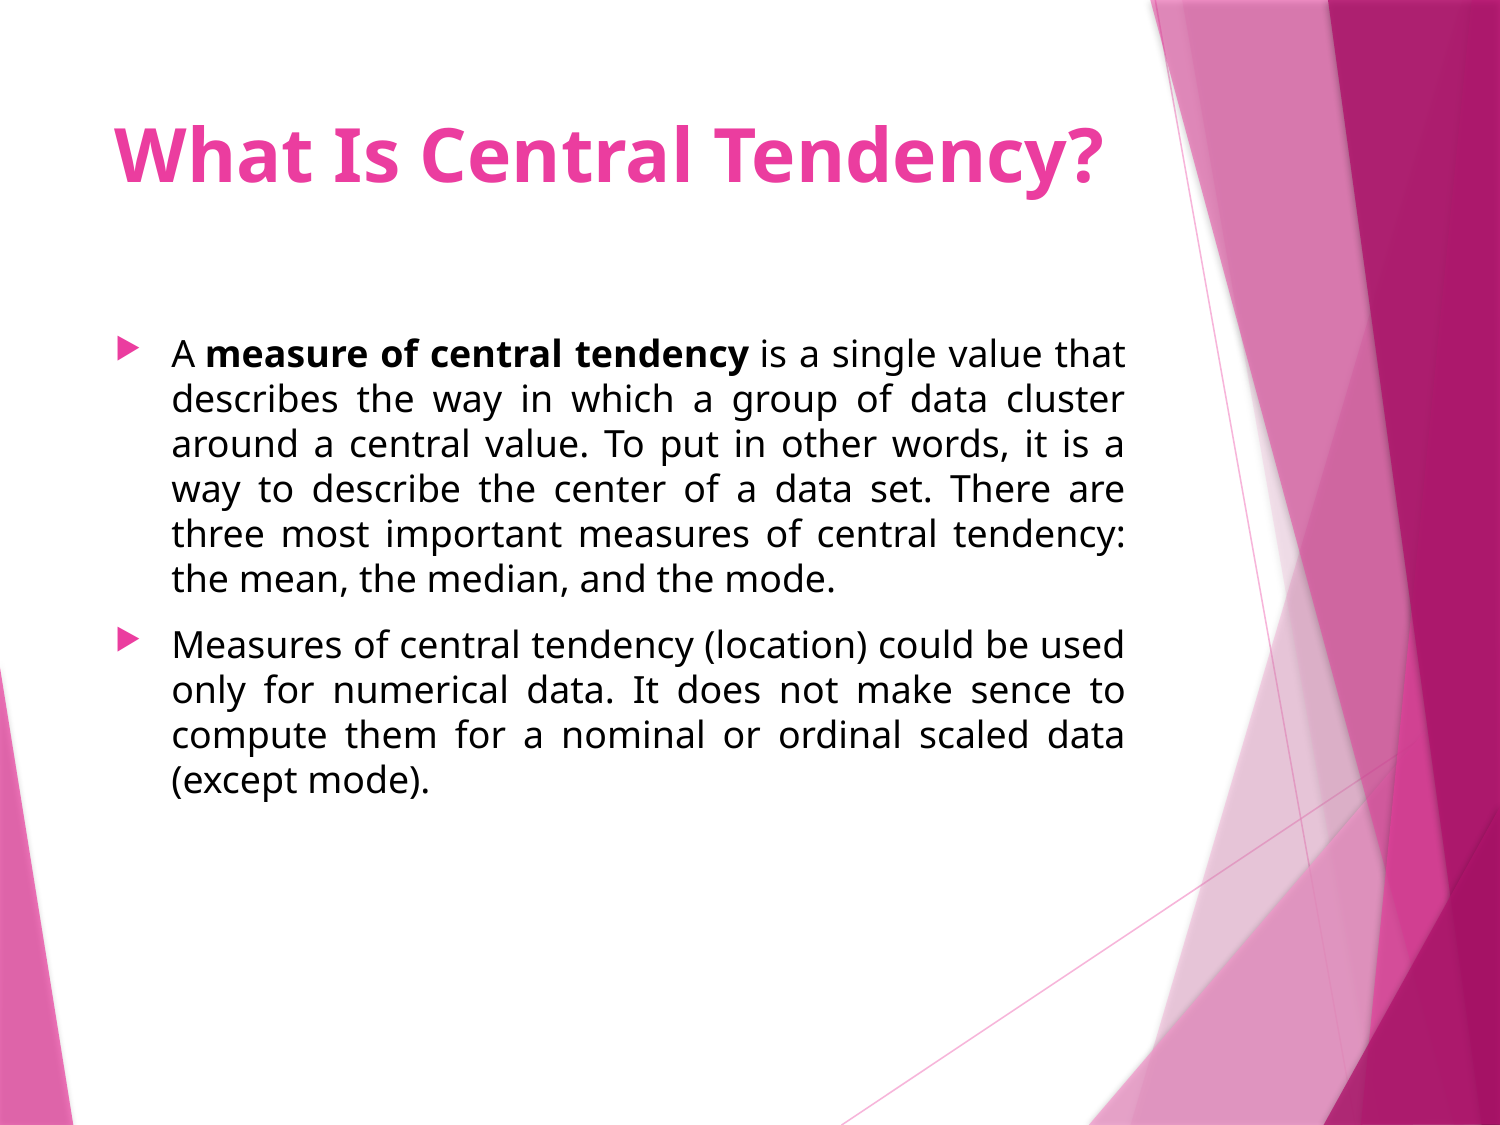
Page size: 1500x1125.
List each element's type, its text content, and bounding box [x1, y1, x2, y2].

title What Is Central Tendency? [99, 99, 1142, 317]
list A measure of central tendency is a single value that describes the way in which a group of data cluster around a central value. To put in other words, it is a way to describe the center of a data set. There are three most important measures of central tendency: the mean, the median, and the mode. Measures of central tendency (location) could be used only for numerical data. It does not make sence to compute them for a nominal or ordinal scaled data (except mode). [99, 322, 1142, 960]
